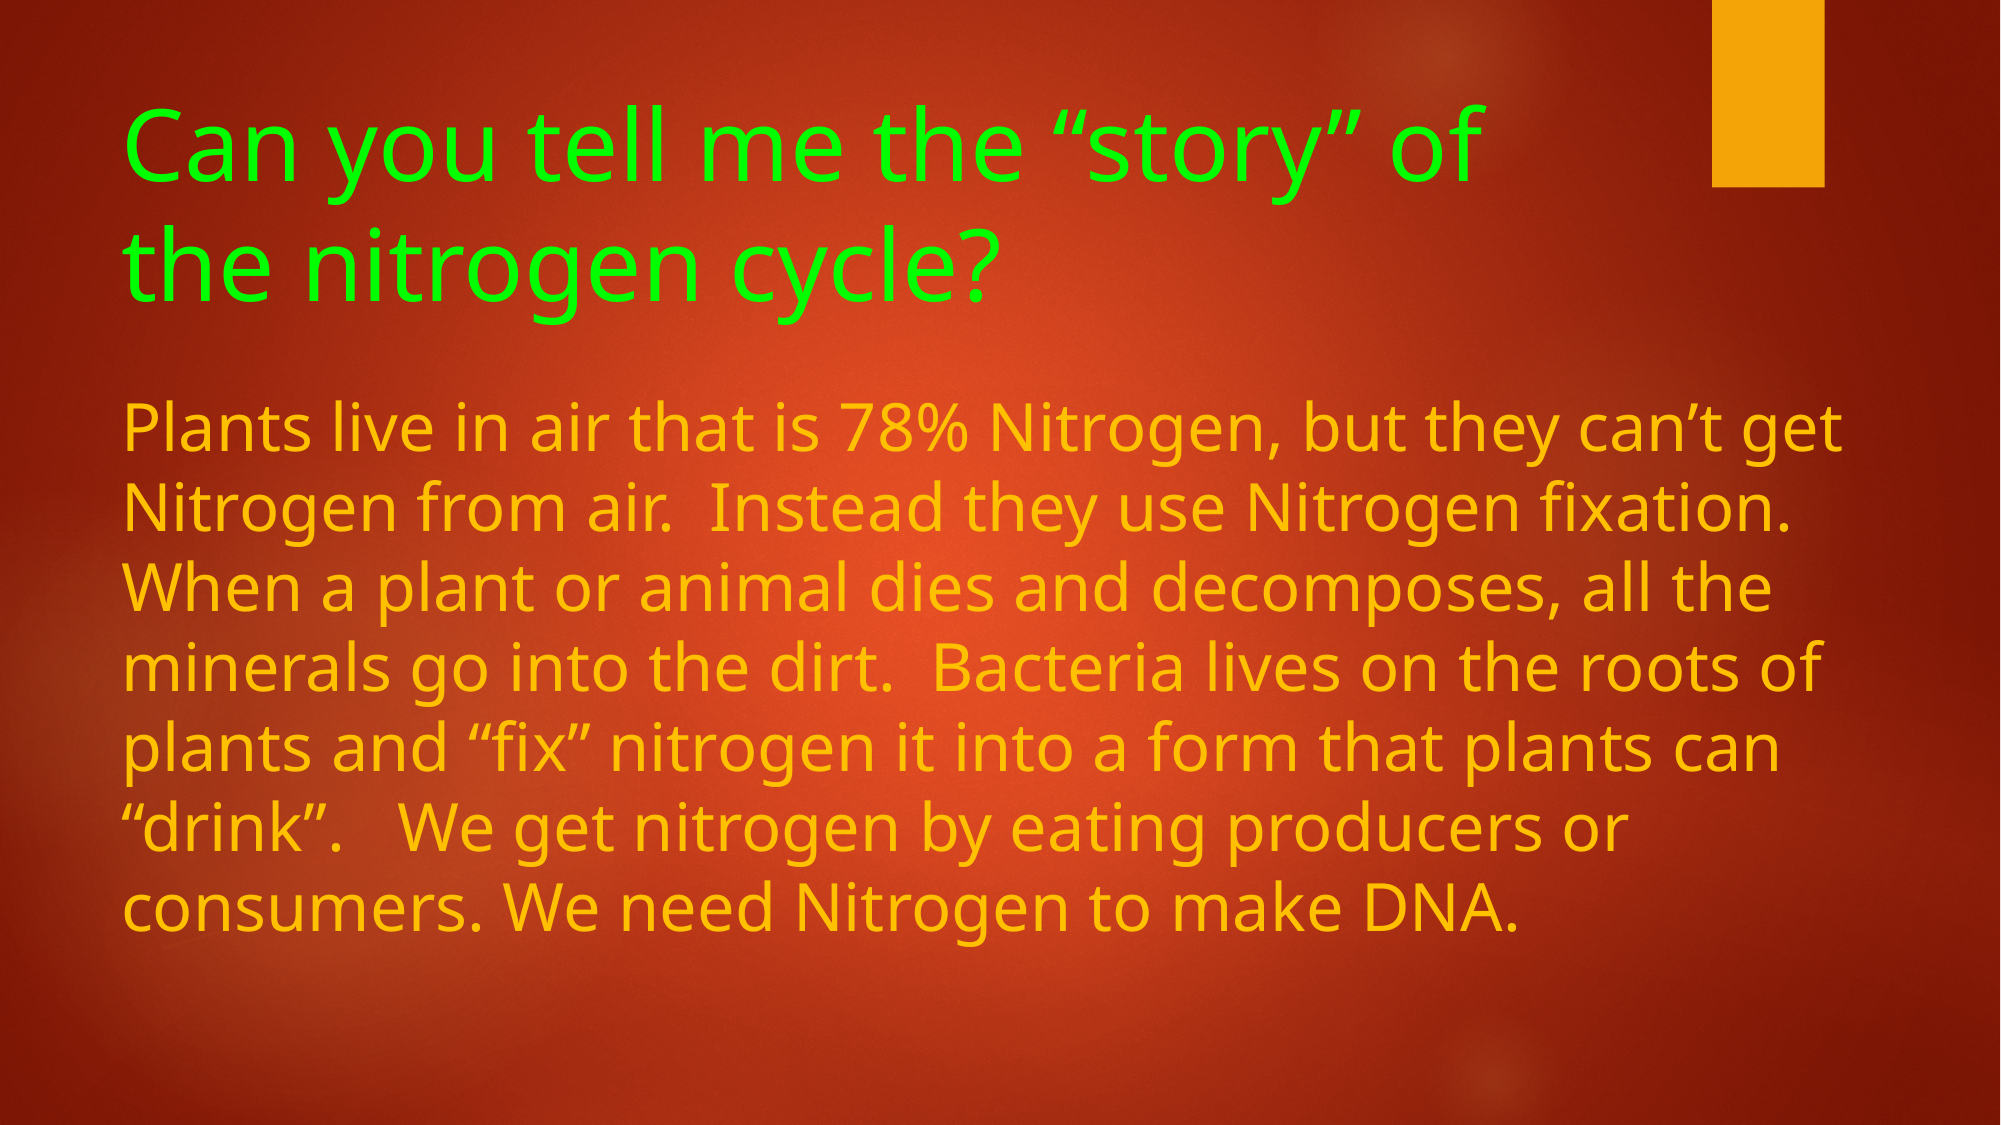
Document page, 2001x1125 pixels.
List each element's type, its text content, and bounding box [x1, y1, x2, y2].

picture [0, 0, 2001, 1125]
text_box Plants live in air that is 78% Nitrogen, but they can’t get Nitrogen from air. Instead they use Nitrogen fixation. When a plant or animal dies and decomposes, all the minerals go into the dirt. Bacteria lives on the roots of plants and “fix” nitrogen it into a form that plants can “drink”. We get nitrogen by eating producers or consumers. We need Nitrogen to make DNA. [105, 377, 1935, 1041]
title Can you tell me the “story” of the nitrogen cycle? [106, 74, 1649, 304]
